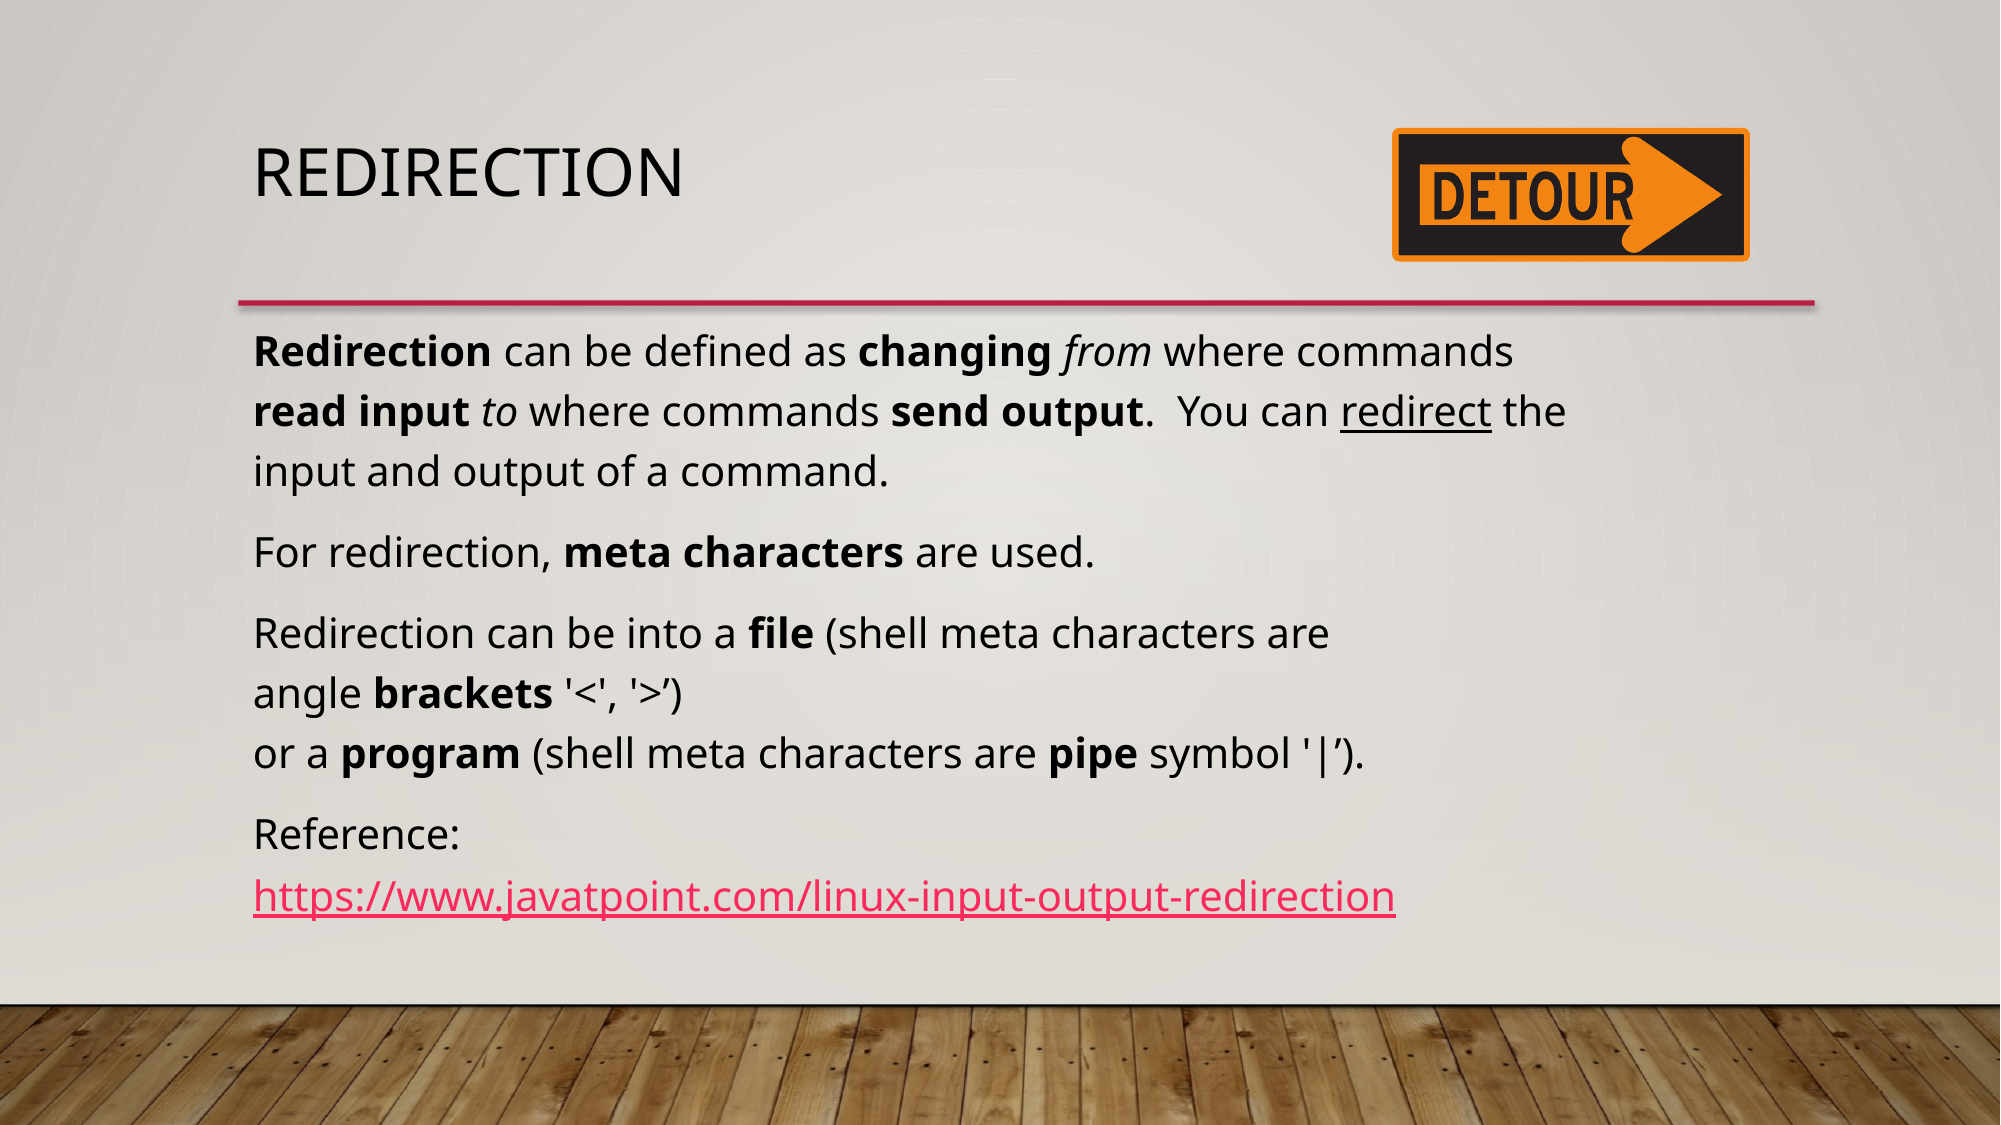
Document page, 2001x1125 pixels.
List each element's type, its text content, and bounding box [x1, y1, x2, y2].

text_box redirection [238, 131, 1814, 304]
picture [1391, 104, 1751, 285]
picture [0, 1007, 2000, 1125]
text_box Redirection can be defined as changing from where commands read input to where commands send output. You can redirect the input and output of a command. For redirection, meta characters are used. Redirection can be into a file (shell meta characters are angle brackets '<', '>’) or a program (shell meta characters are pipe symbol '|’). Reference: https://www.javatpoint.com/linux-input-output-redirection [238, 307, 1604, 965]
